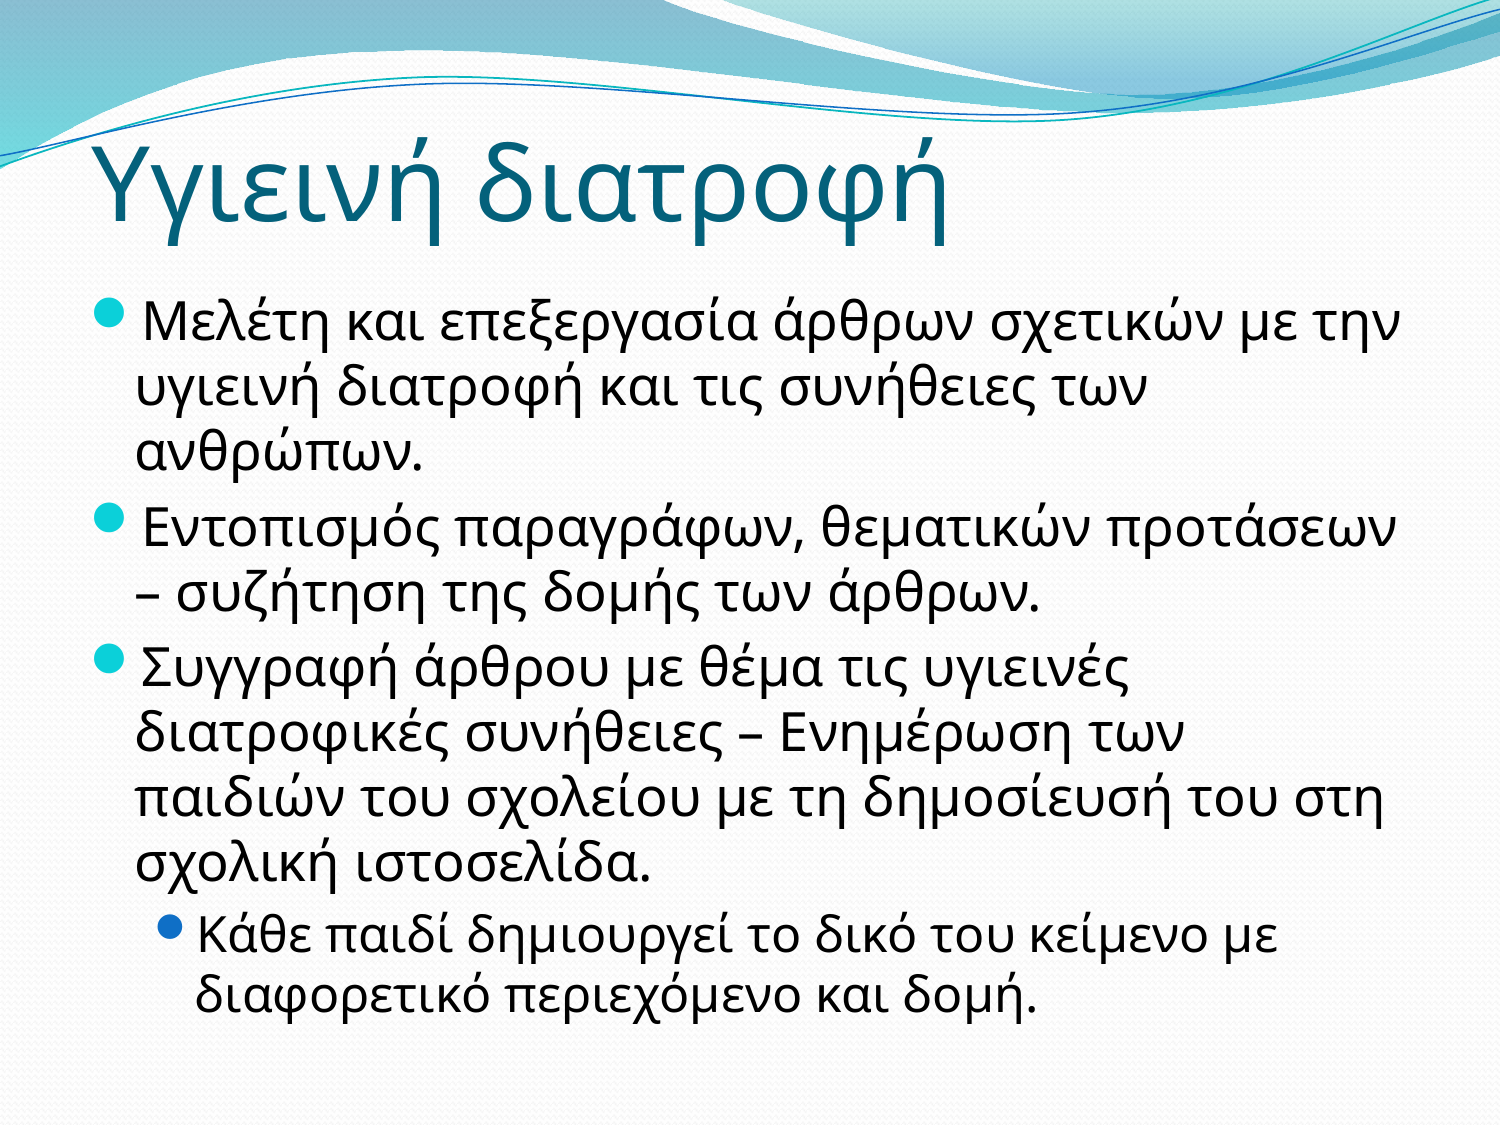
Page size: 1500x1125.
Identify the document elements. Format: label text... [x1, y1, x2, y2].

list Μελέτη και επεξεργασία άρθρων σχετικών με την υγιεινή διατροφή και τις συνήθειες των ανθρώπων. Εντοπισμός παραγράφων, θεματικών προτάσεων – συζήτηση της δομής των άρθρων. Συγγραφή άρθρου με θέμα τις υγιεινές διατροφικές συνήθειες – Ενημέρωση των παιδιών του σχολείου με τη δημοσίευσή του στη σχολική ιστοσελίδα. Κάθε παιδί δημιουργεί το δικό του κείμενο με διαφορετικό περιεχόμενο και δομή. [75, 278, 1425, 1038]
title Υγιεινή διατροφή [64, 54, 1415, 243]
